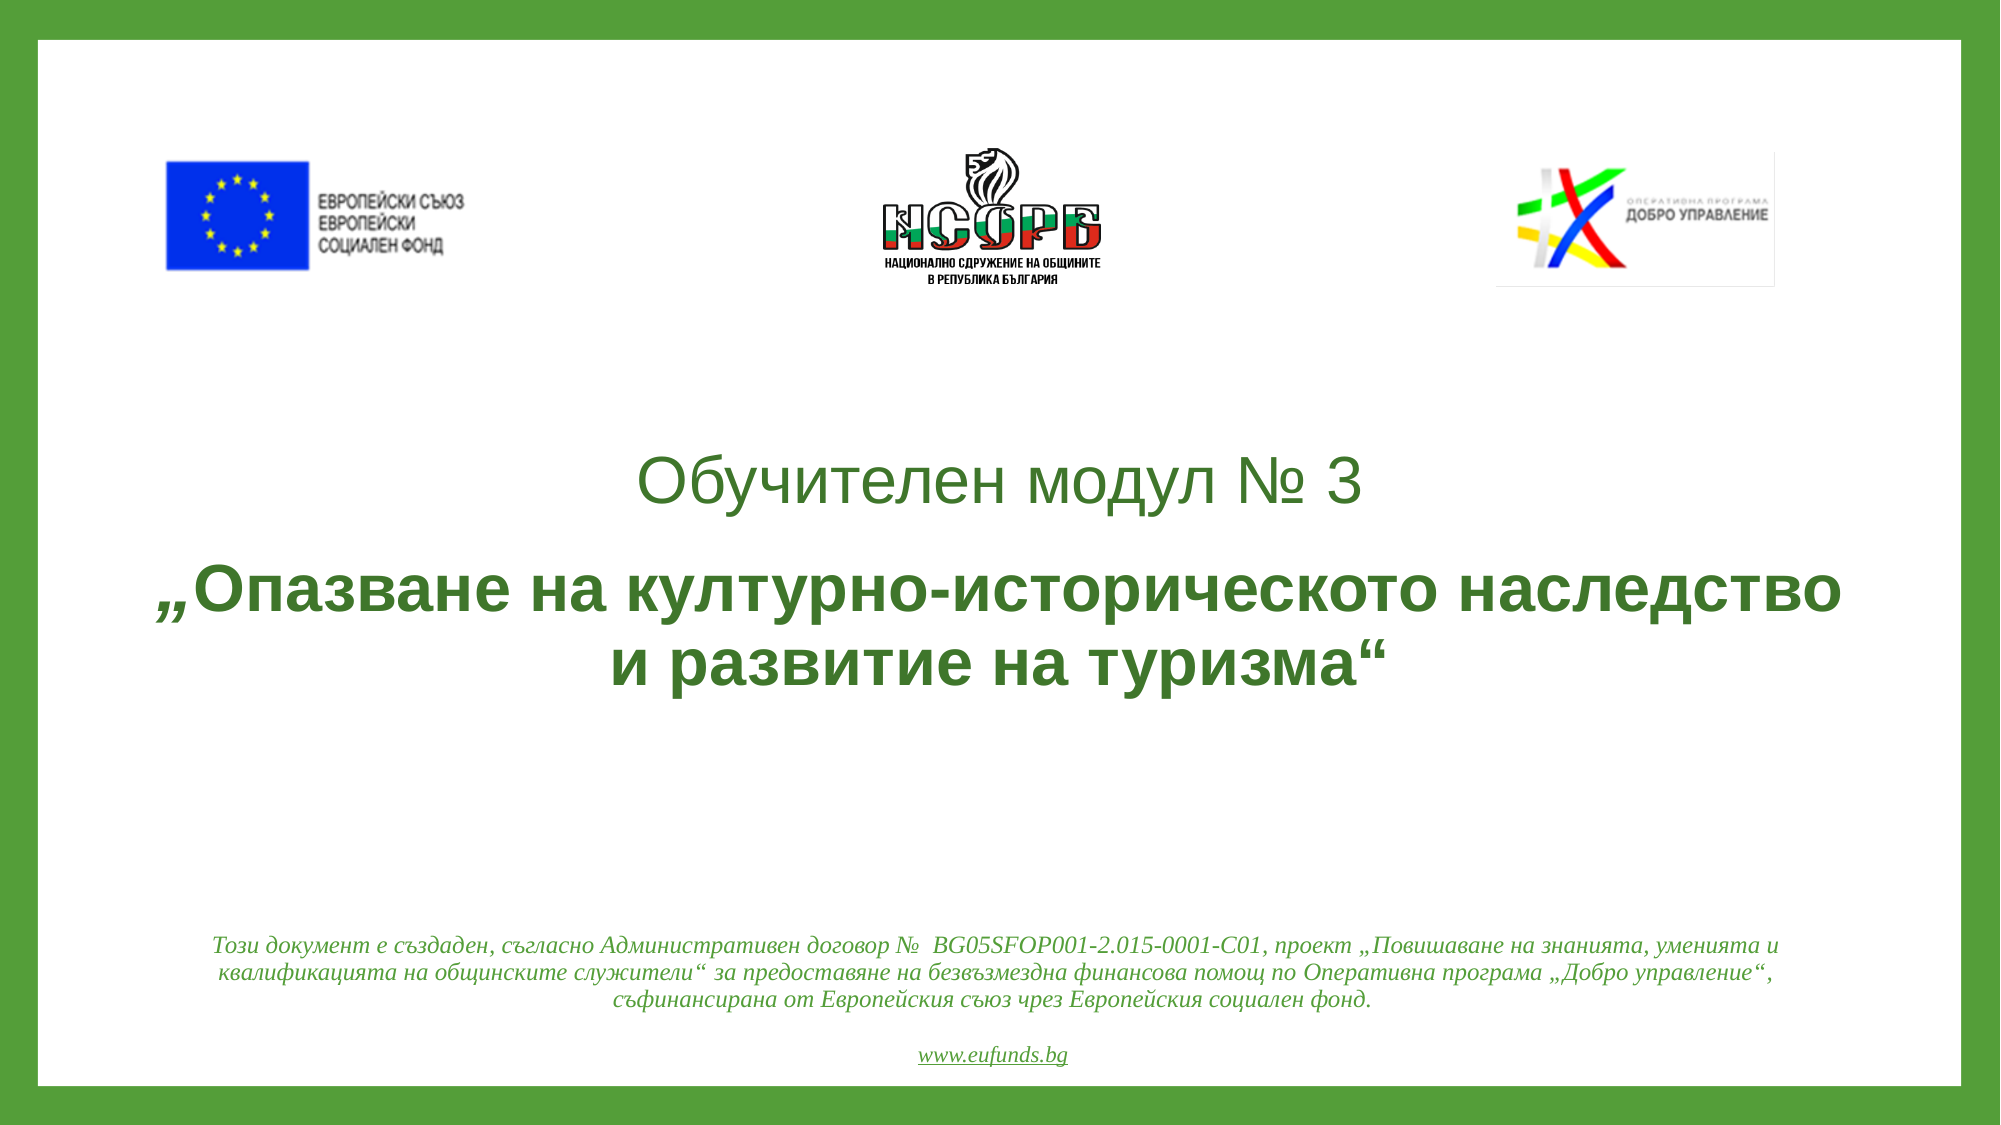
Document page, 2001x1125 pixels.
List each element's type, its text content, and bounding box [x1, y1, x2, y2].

list Обучителен модул № 3 „Опазване на културно-историческото наследство и развитие на туризма“ [137, 95, 1863, 924]
text_box Този документ е създаден, съгласно Административен договор № BG05SFOP001-2.015-0001-C01, проект „Повишаване на знанията, уменията и квалификацията на общинските служители“ за предоставяне на безвъзмездна финансова помощ по Оперативна програма „Добро управление“, съфинансирана от Европейския съюз чрез Европейския социален фонд. www.eufunds.bg [121, 924, 1863, 1125]
picture [883, 147, 1101, 285]
picture [151, 148, 493, 285]
picture [1495, 151, 1777, 289]
